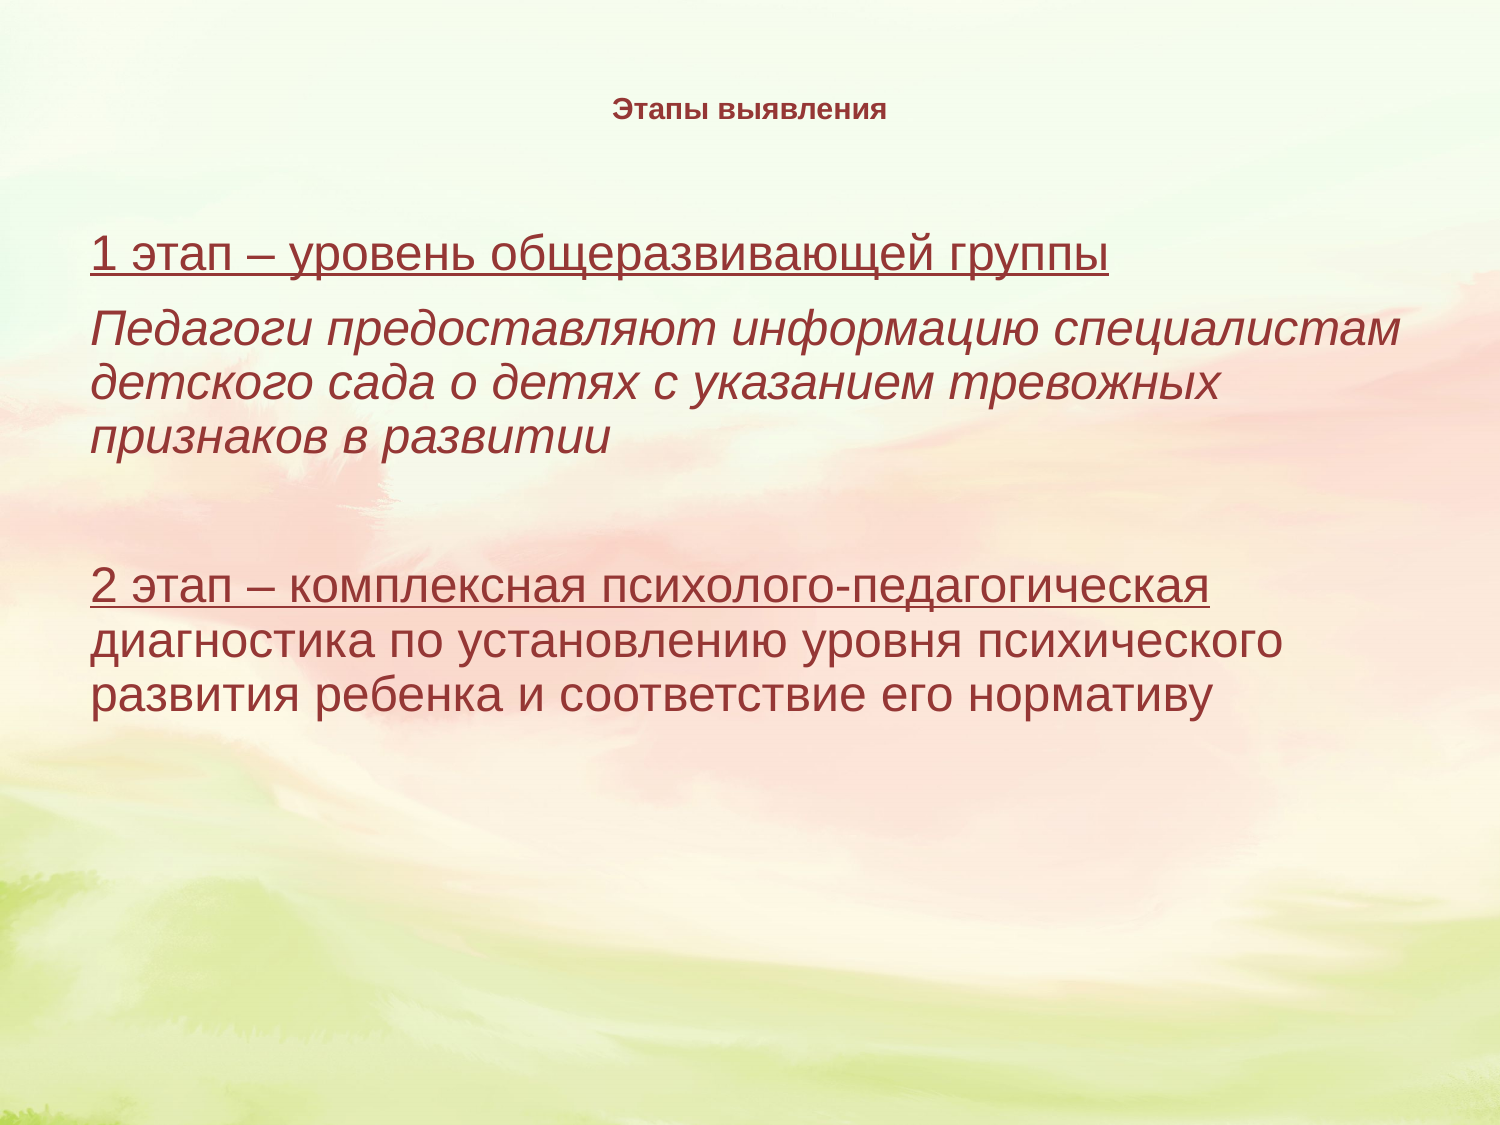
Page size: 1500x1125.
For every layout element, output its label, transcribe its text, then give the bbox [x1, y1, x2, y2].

title Этапы выявления [75, 45, 1425, 185]
list 1 этап – уровень общеразвивающей группы Педагоги предоставляют информацию специалистам детского сада о детях с указанием тревожных признаков в развитии 2 этап – комплексная психолого-педагогическая диагностика по установлению уровня психического развития ребенка и соответствие его нормативу [75, 219, 1425, 1005]
picture [0, 0, 1500, 1125]
